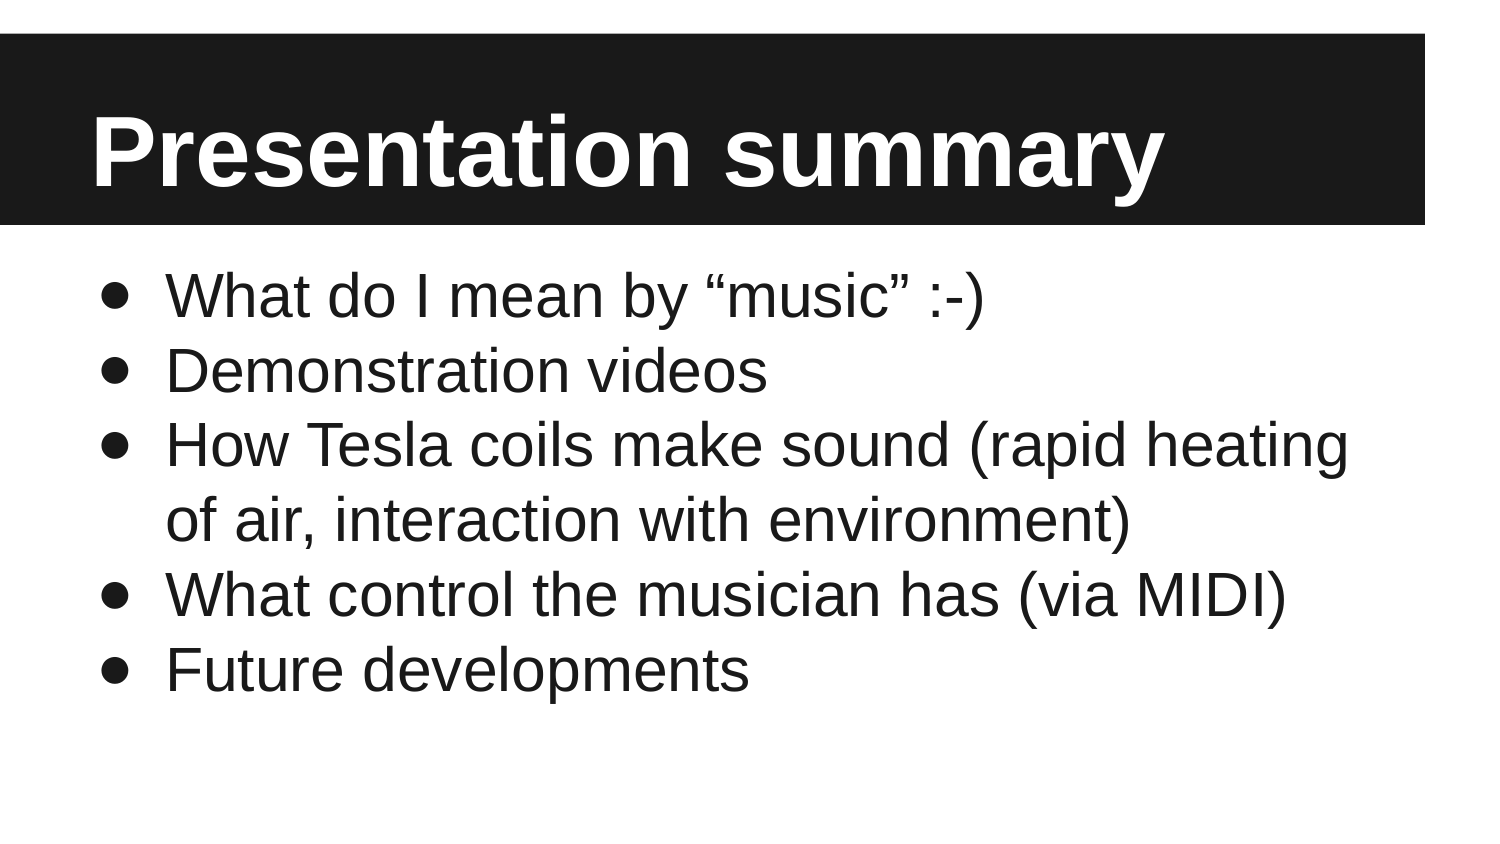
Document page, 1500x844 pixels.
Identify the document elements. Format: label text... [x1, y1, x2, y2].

title Presentation summary [75, 33, 1425, 221]
list What do I mean by “music” :-) Demonstration videos How Tesla coils make sound (rapid heating of air, interaction with environment) What control the musician has (via MIDI) Future developments [75, 239, 1425, 808]
